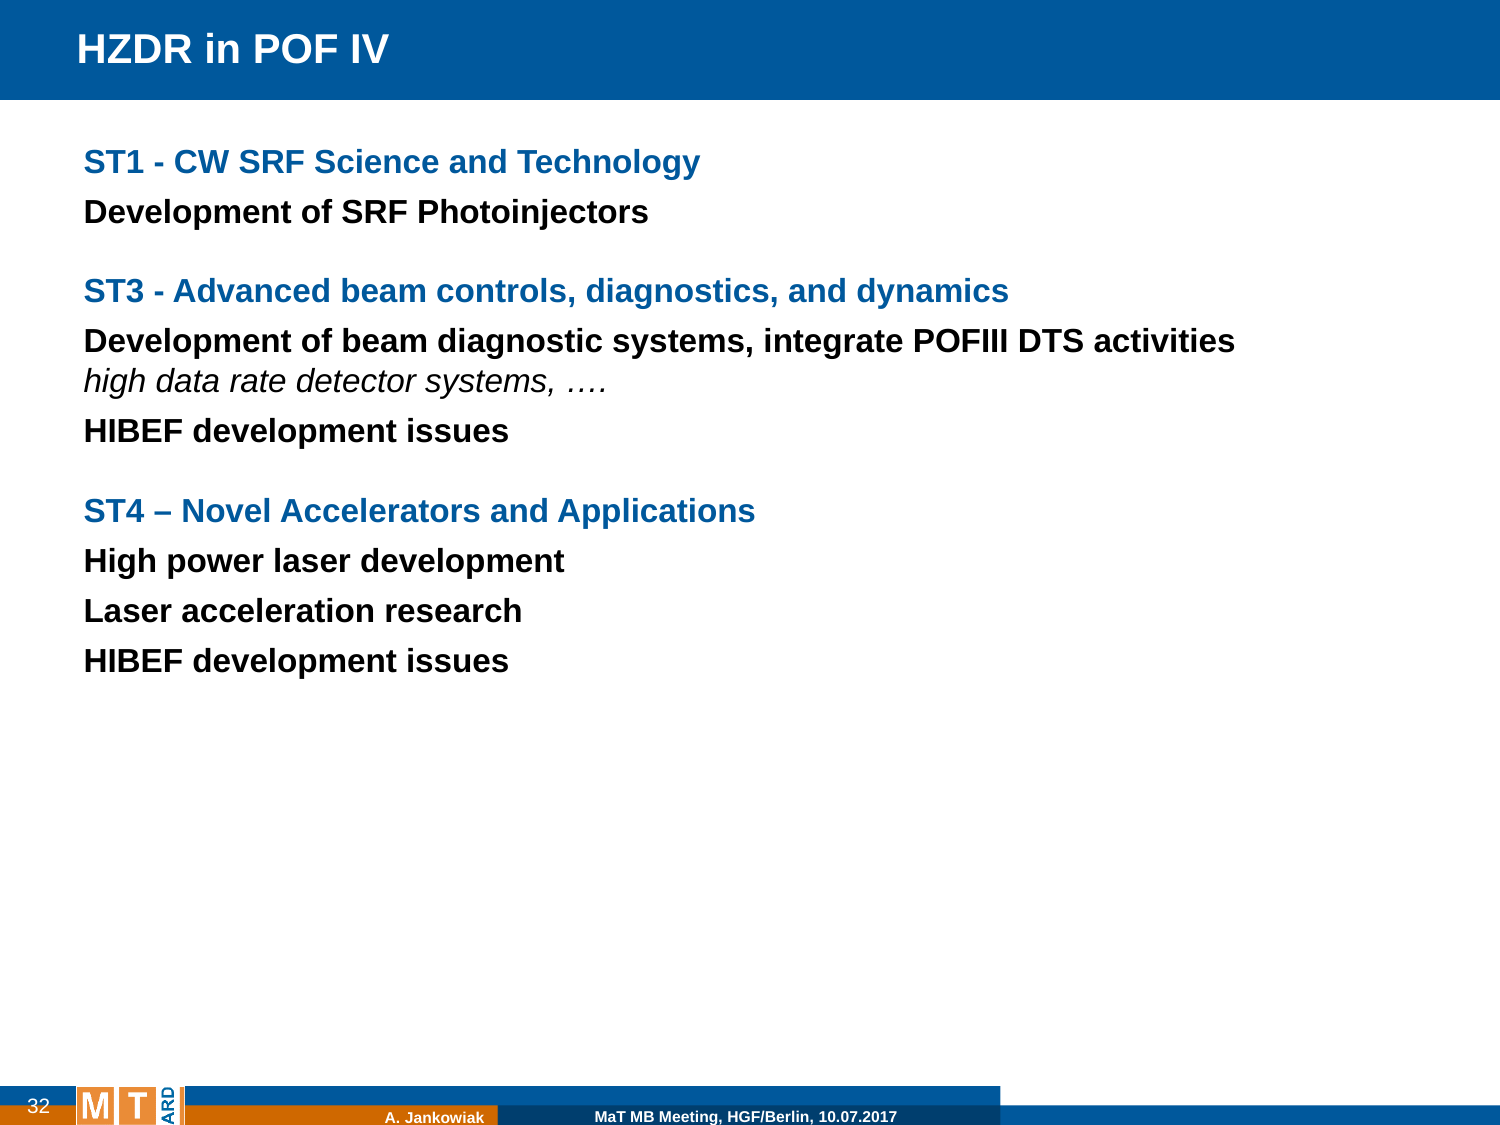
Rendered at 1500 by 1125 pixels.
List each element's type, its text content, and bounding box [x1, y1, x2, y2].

picture [0, 1085, 1500, 1125]
text_box ST1 - CW SRF Science and Technology Development of SRF Photoinjectors ST3 - Advanced beam controls, diagnostics, and dynamics Development of beam diagnostic systems, integrate POFIII DTS activities high data rate detector systems, …. HIBEF development issues ST4 – Novel Accelerators and Applications High power laser development Laser acceleration research HIBEF development issues [68, 132, 1253, 687]
text_box HZDR in POF IV [61, 14, 405, 80]
